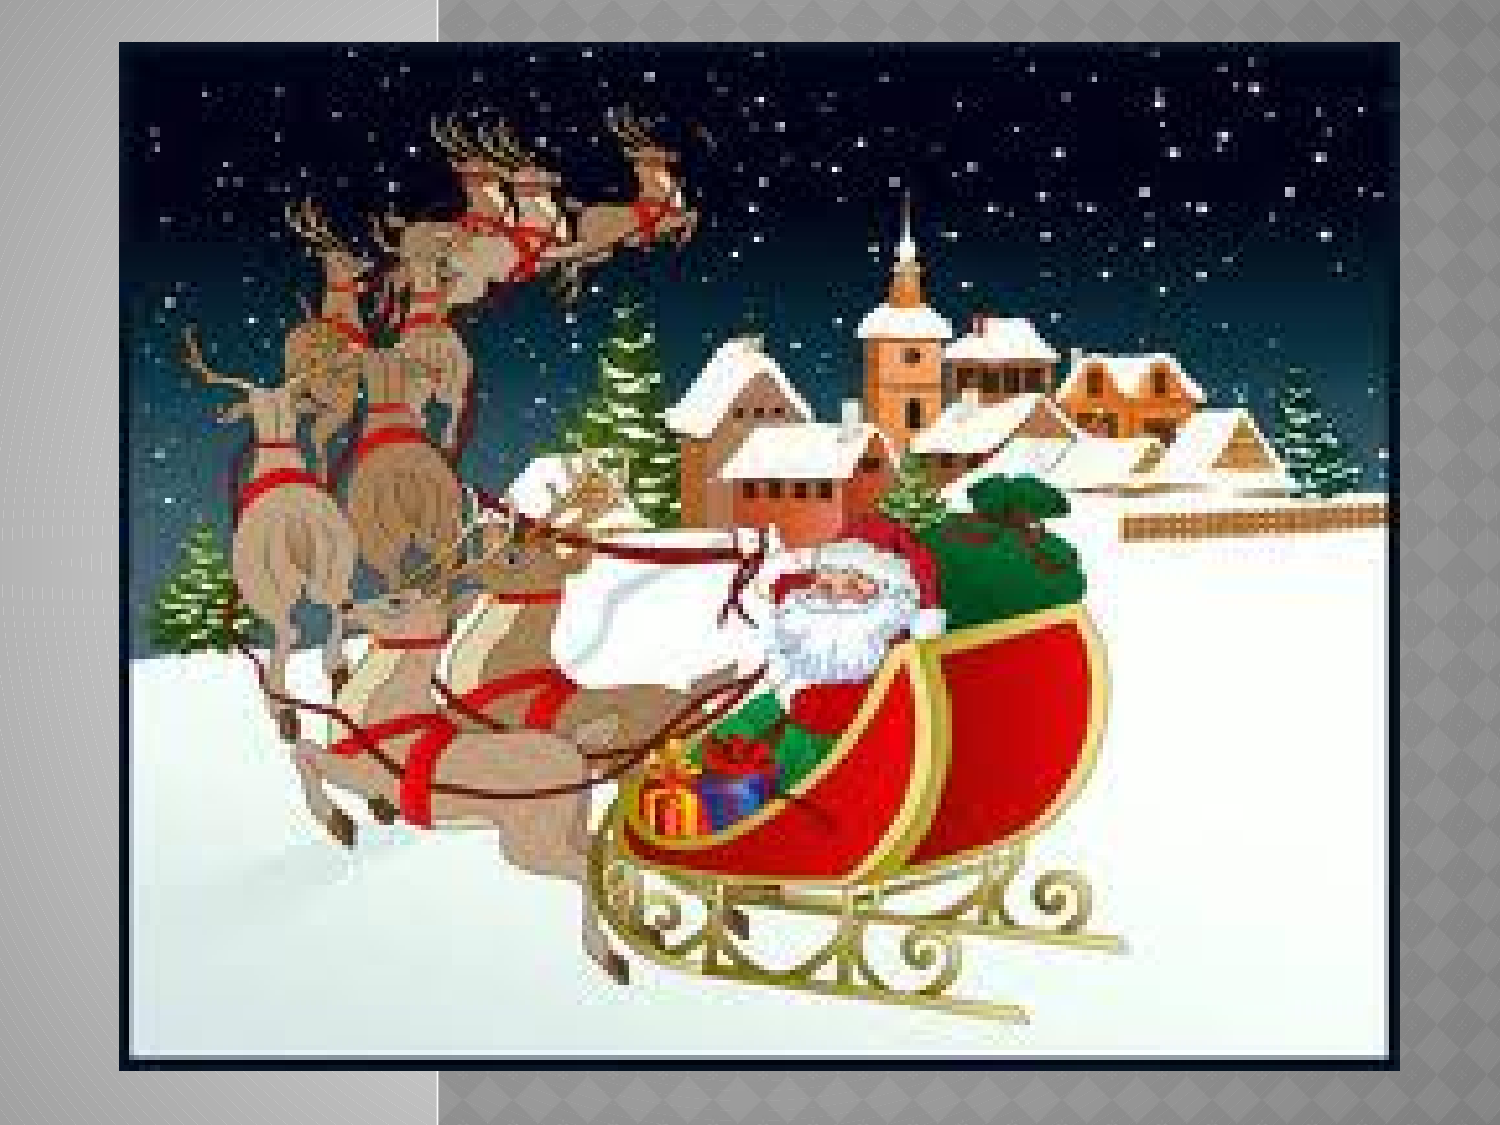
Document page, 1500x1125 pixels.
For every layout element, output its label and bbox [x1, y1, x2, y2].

picture [118, 42, 1400, 1071]
